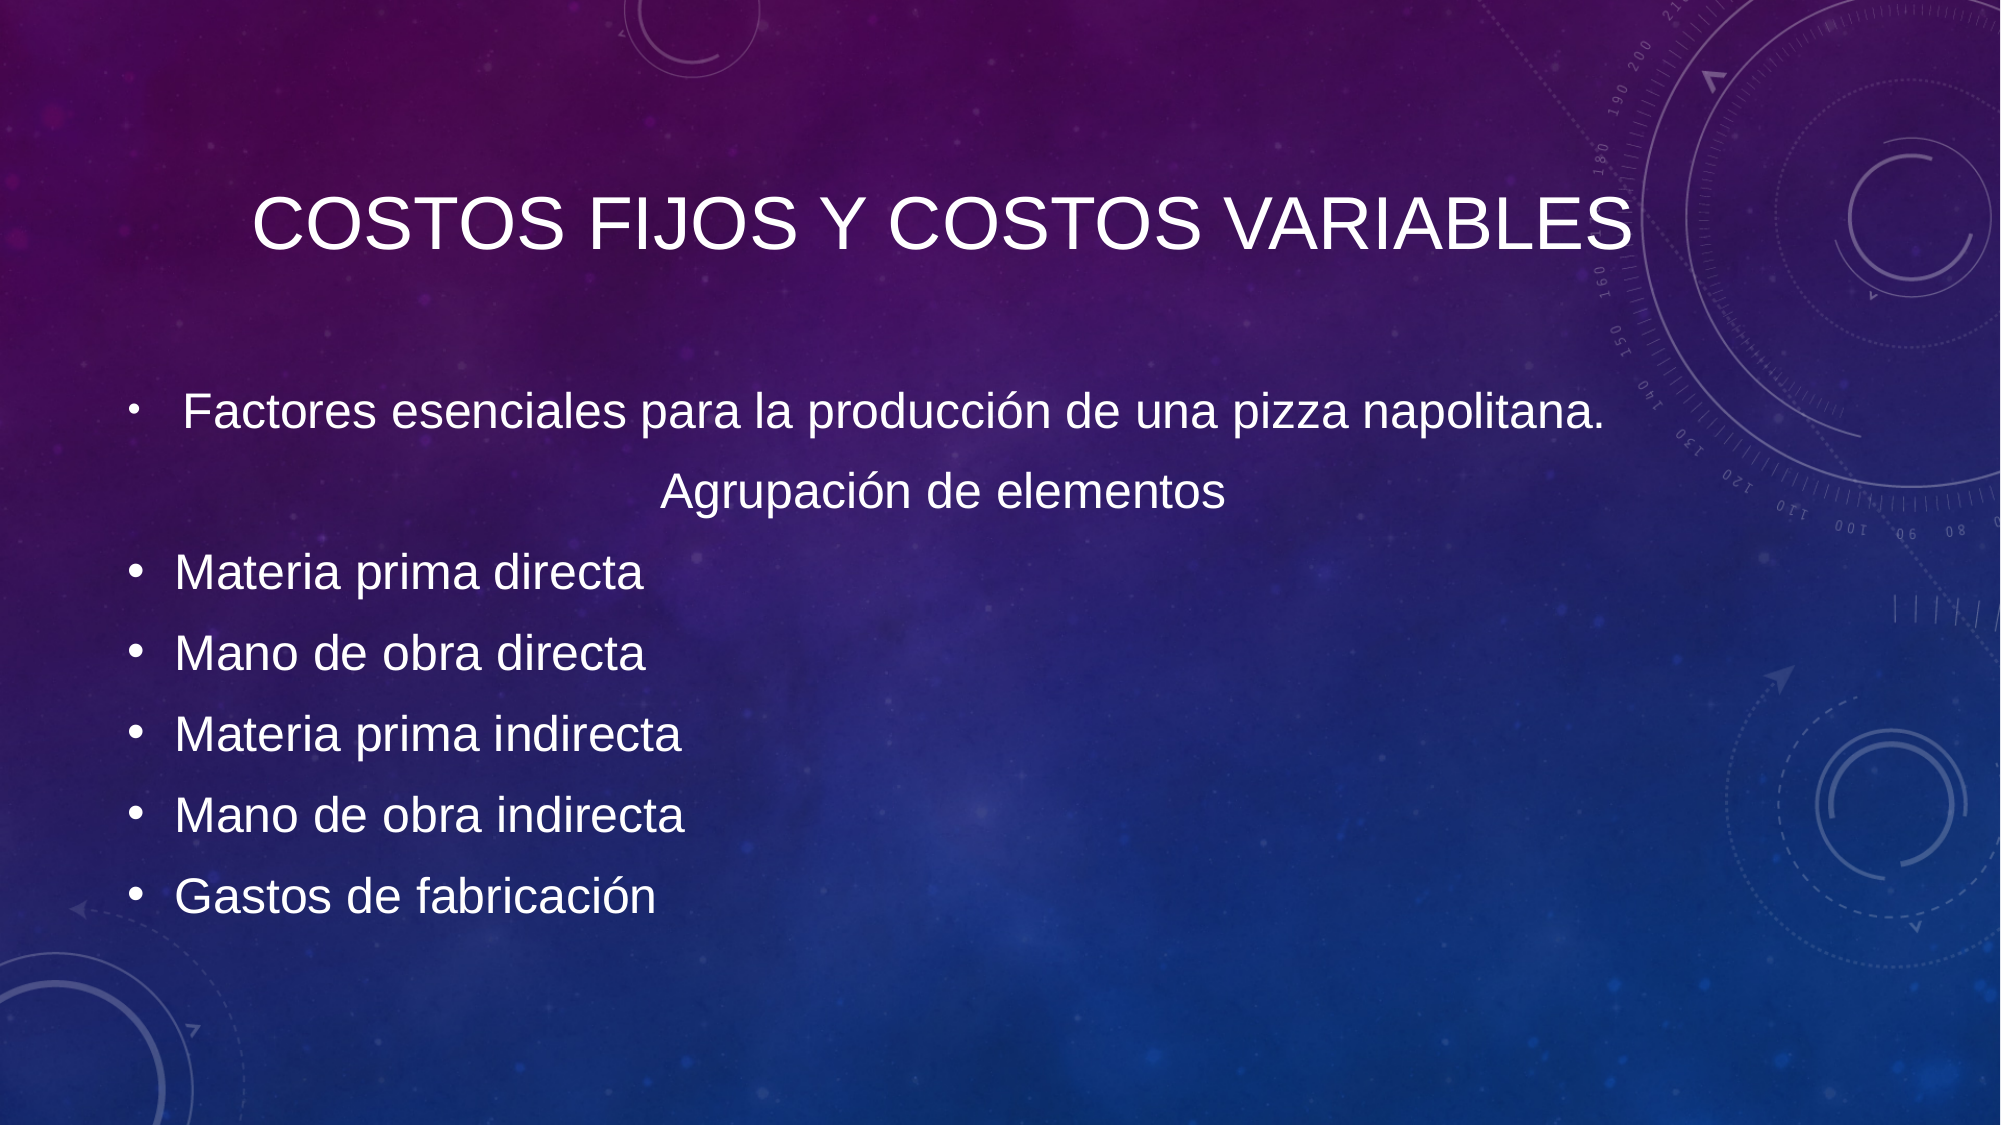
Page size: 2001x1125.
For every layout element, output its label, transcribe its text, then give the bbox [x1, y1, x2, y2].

picture [0, 0, 2001, 1125]
title COSTOS FIJOS Y COSTOS VARIABLES [112, 99, 1775, 339]
list Factores esenciales para la producción de una pizza napolitana. Agrupación de elementos Materia prima directa Mano de obra directa Materia prima indirecta Mano de obra indirecta Gastos de fabricación [112, 351, 1775, 950]
